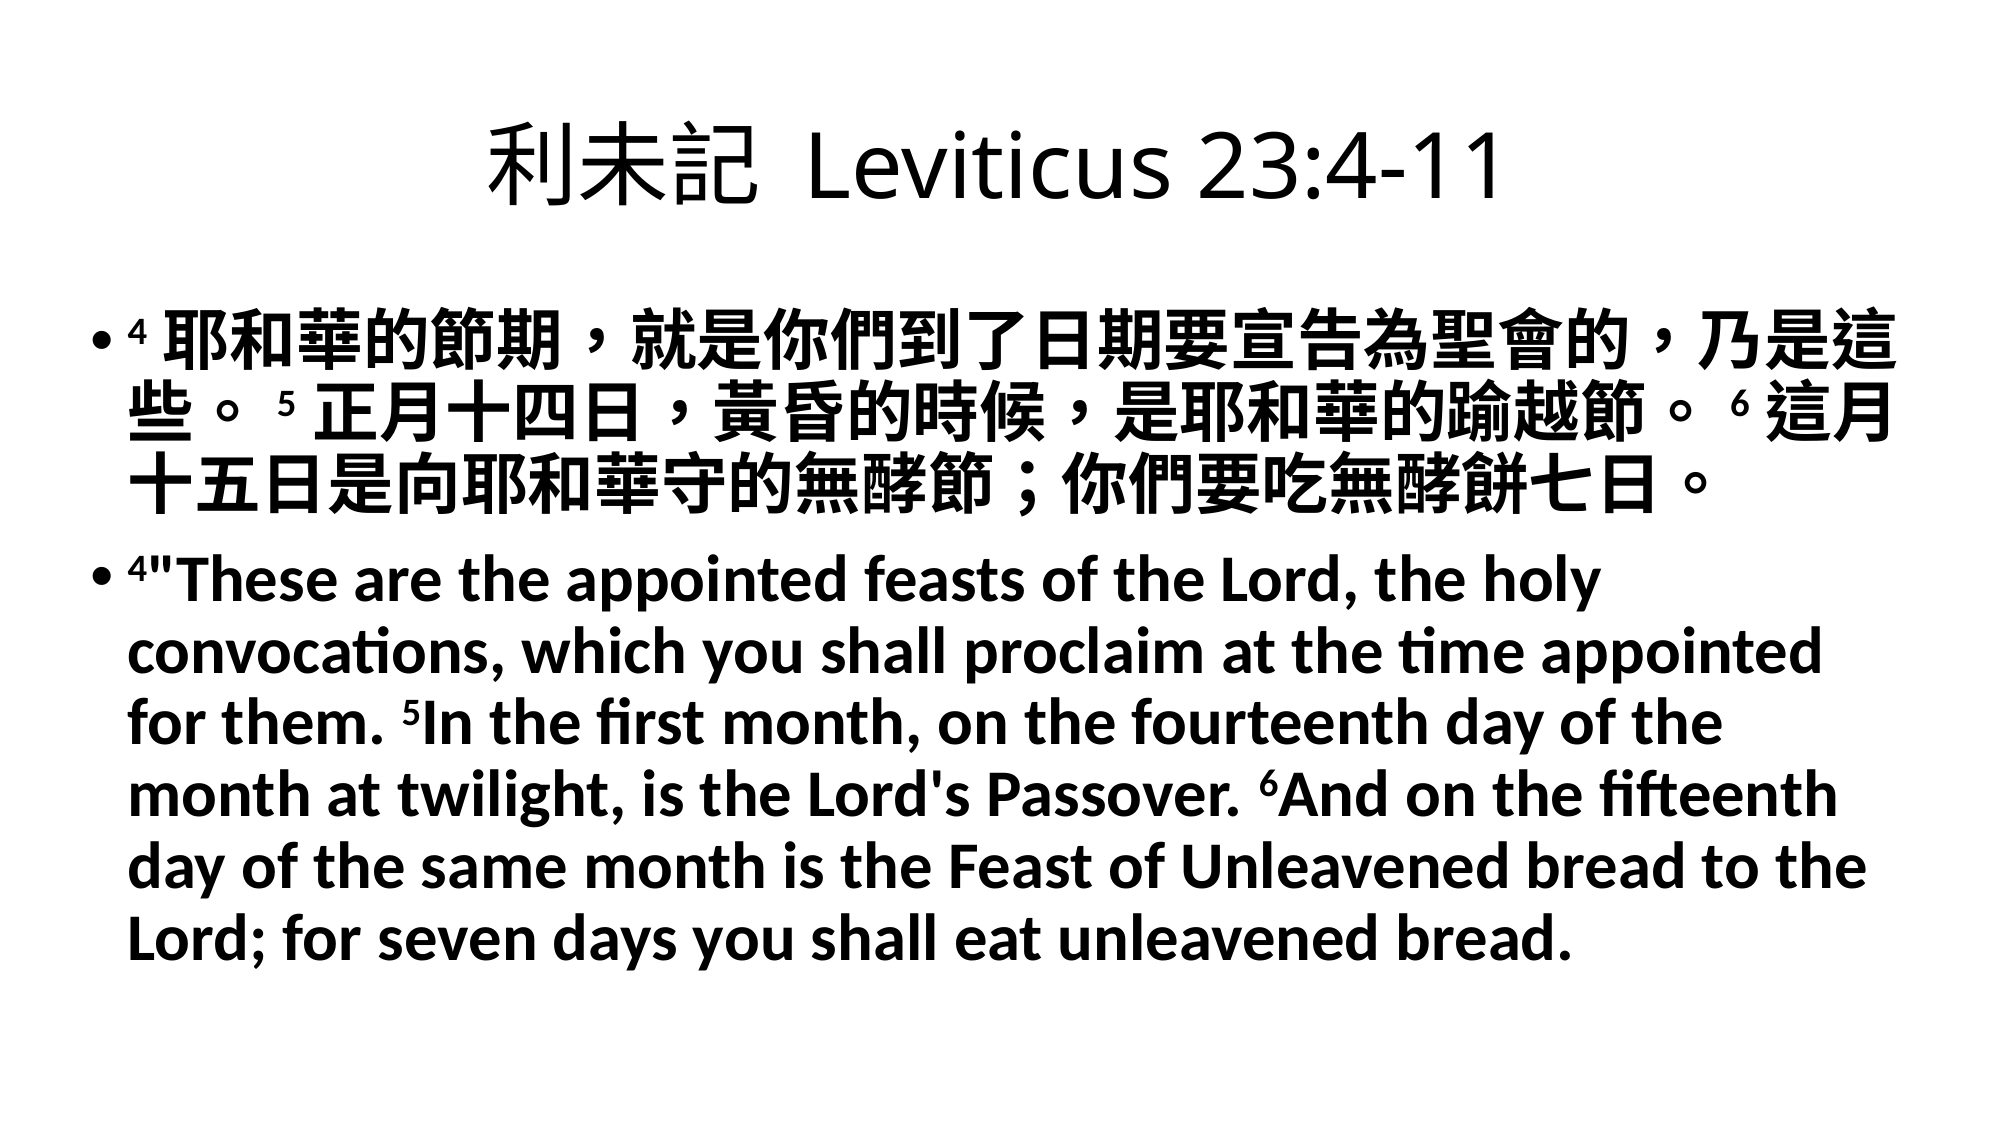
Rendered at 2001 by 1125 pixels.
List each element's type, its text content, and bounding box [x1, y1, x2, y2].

list 4耶和華的節期，就是你們到了日期要宣告為聖會的，乃是這些。5正月十四日，黃昏的時候，是耶和華的踰越節。6這月十五日是向耶和華守的無酵節；你們要吃無酵餅七日。 4"These are the appointed feasts of the Lord, the holy convocations, which you shall proclaim at the time appointed for them. 5In the first month, on the fourteenth day of the month at twilight, is the Lord's Passover. 6And on the fifteenth day of the same month is the Feast of Unleavened bread to the Lord; for seven days you shall eat unleavened bread. [75, 299, 1925, 1014]
title 利未記 Leviticus 23:4-11 [137, 59, 1863, 278]
